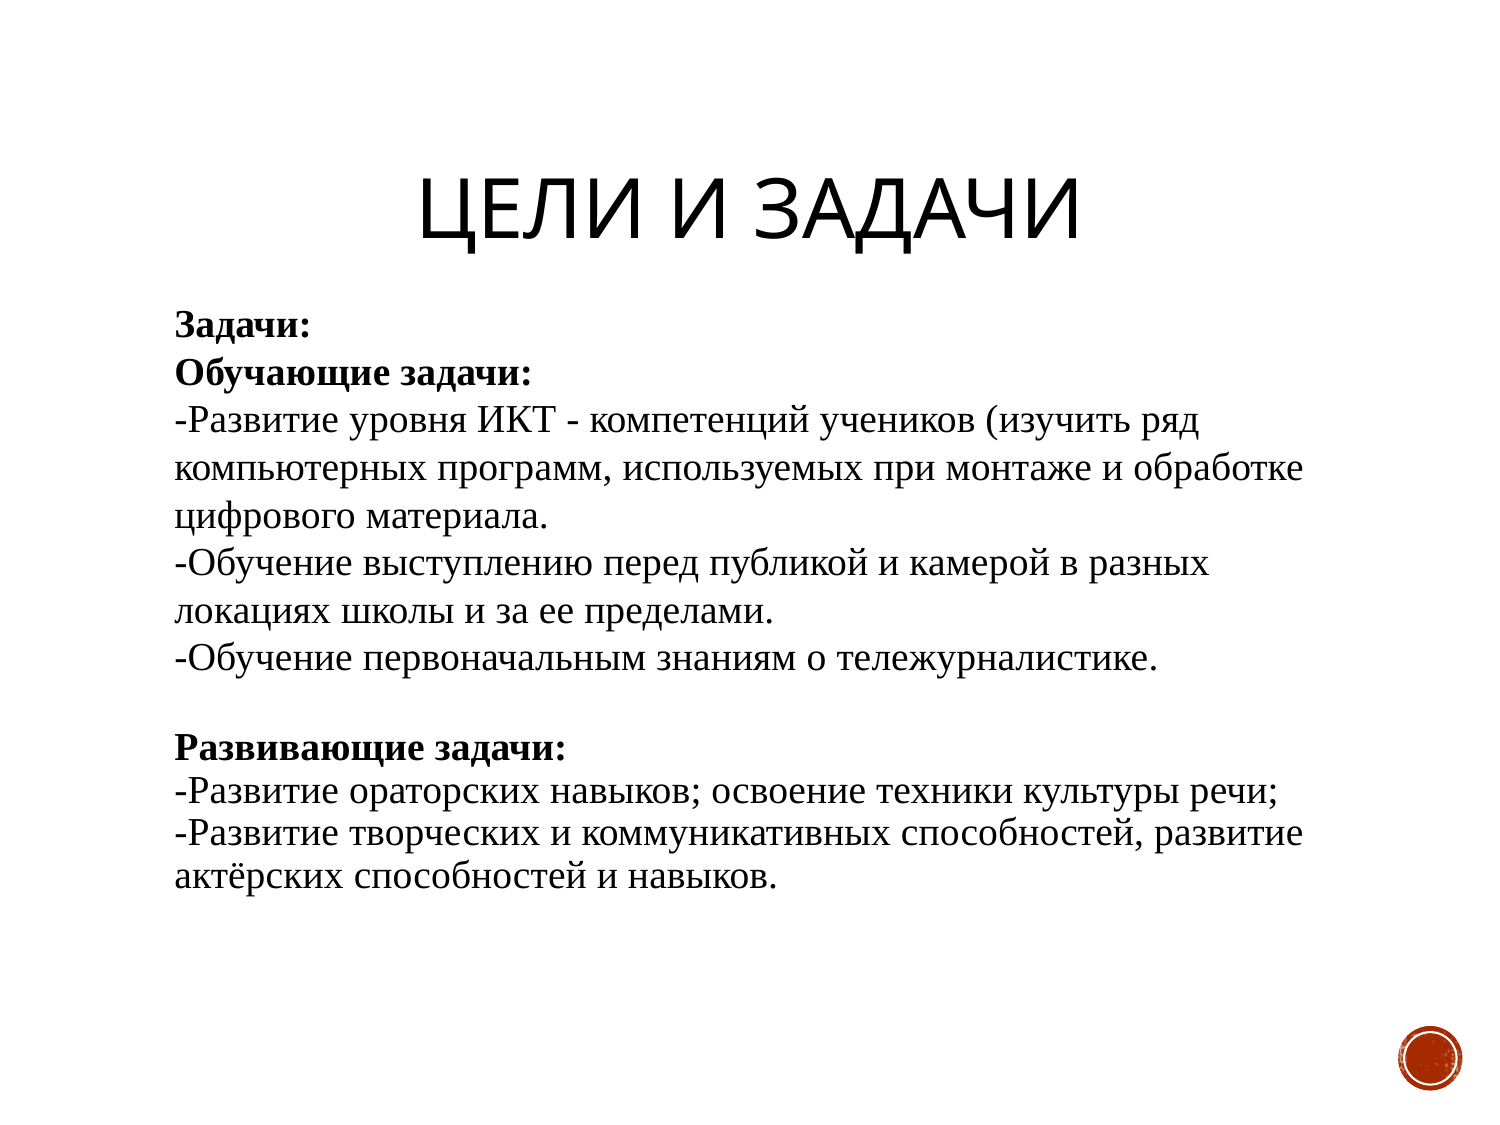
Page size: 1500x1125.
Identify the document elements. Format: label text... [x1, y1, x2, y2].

list Задачи: Обучающие задачи: -Развитие уровня ИКТ - компетенций учеников (изучить ряд компьютерных программ, используемых при монтаже и обработке цифрового материала. -Обучение выступлению перед публикой и камерой в разных локациях школы и за ее пределами. -Обучение первоначальным знаниям о тележурналистике. Развивающие задачи: -Развитие ораторских навыков; освоение техники культуры речи; -Развитие творческих и коммуникативных способностей, развитие актёрских способностей и навыков. [159, 290, 1348, 917]
title Цели и задачи [112, 79, 1388, 344]
